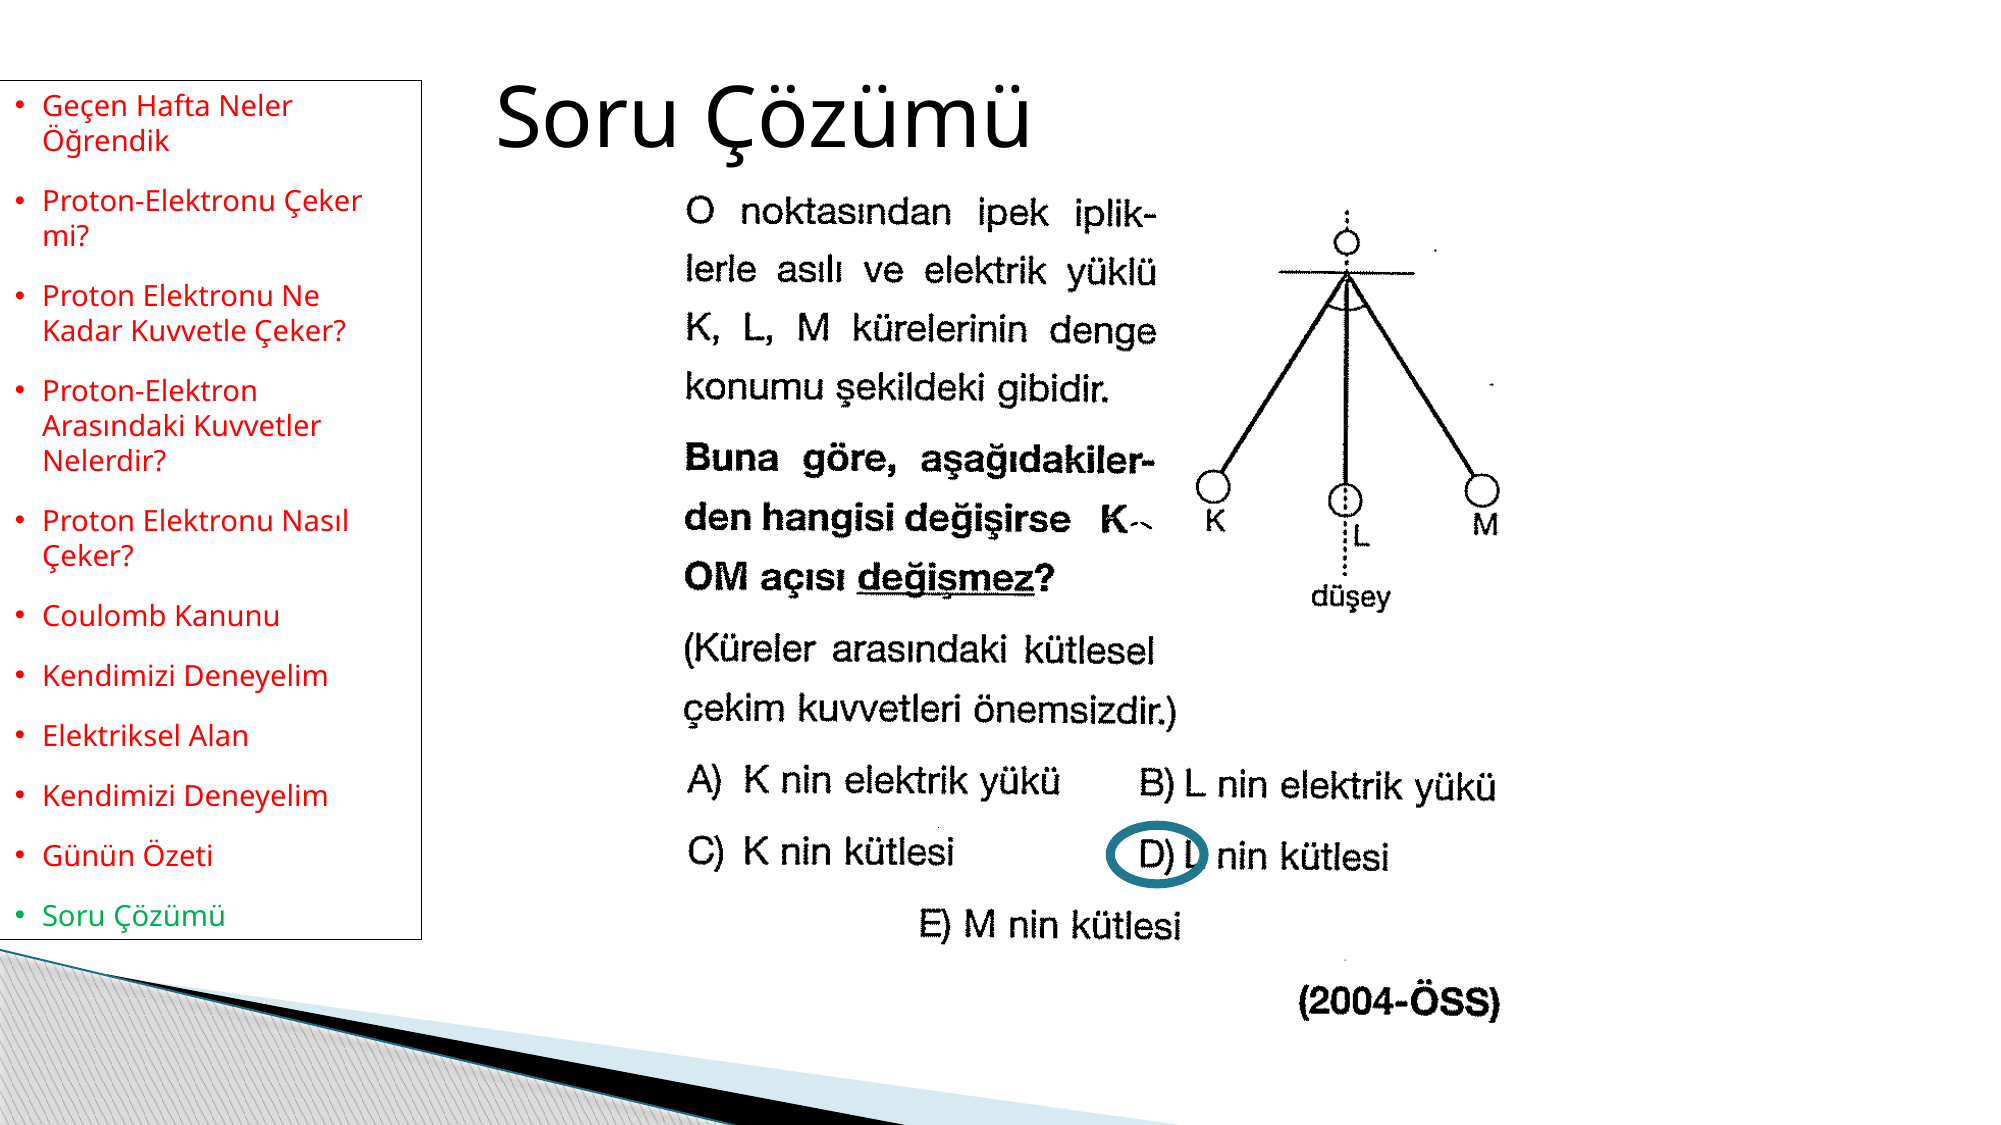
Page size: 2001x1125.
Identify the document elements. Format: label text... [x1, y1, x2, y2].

text_box Geçen Hafta Neler Öğrendik Proton-Elektronu Çeker mi? Proton Elektronu Ne Kadar Kuvvetle Çeker? Proton-Elektron Arasındaki Kuvvetler Nelerdir? Proton Elektronu Nasıl Çeker? Coulomb Kanunu Kendimizi Deneyelim Elektriksel Alan Kendimizi Deneyelim Günün Özeti Soru Çözümü [0, 80, 422, 940]
picture [672, 172, 1516, 1027]
title Soru Çözümü [480, 19, 1767, 207]
